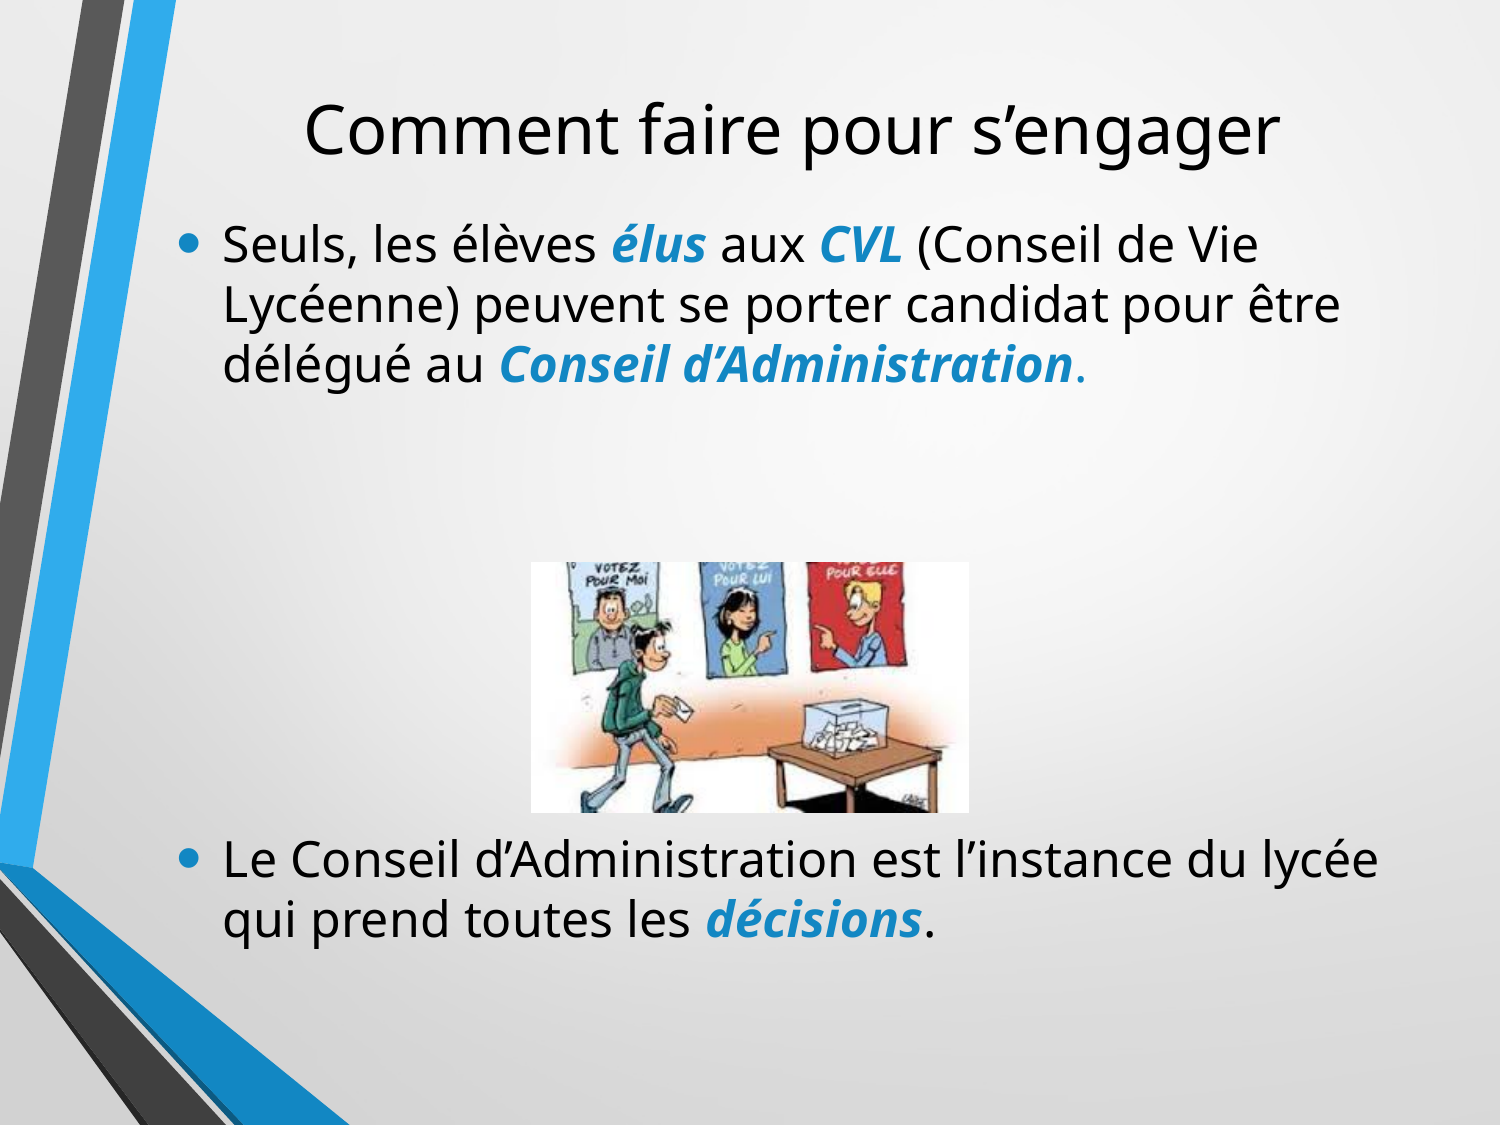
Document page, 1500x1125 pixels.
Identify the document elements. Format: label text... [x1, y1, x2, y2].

list Seuls, les élèves élus aux CVL (Conseil de Vie Lycéenne) peuvent se porter candidat pour être délégué au Conseil d’Administration. Le Conseil d’Administration est l’instance du lycée qui prend toutes les décisions. [161, 175, 1425, 985]
picture [530, 562, 969, 813]
title Comment faire pour s’engager [161, 78, 1425, 175]
